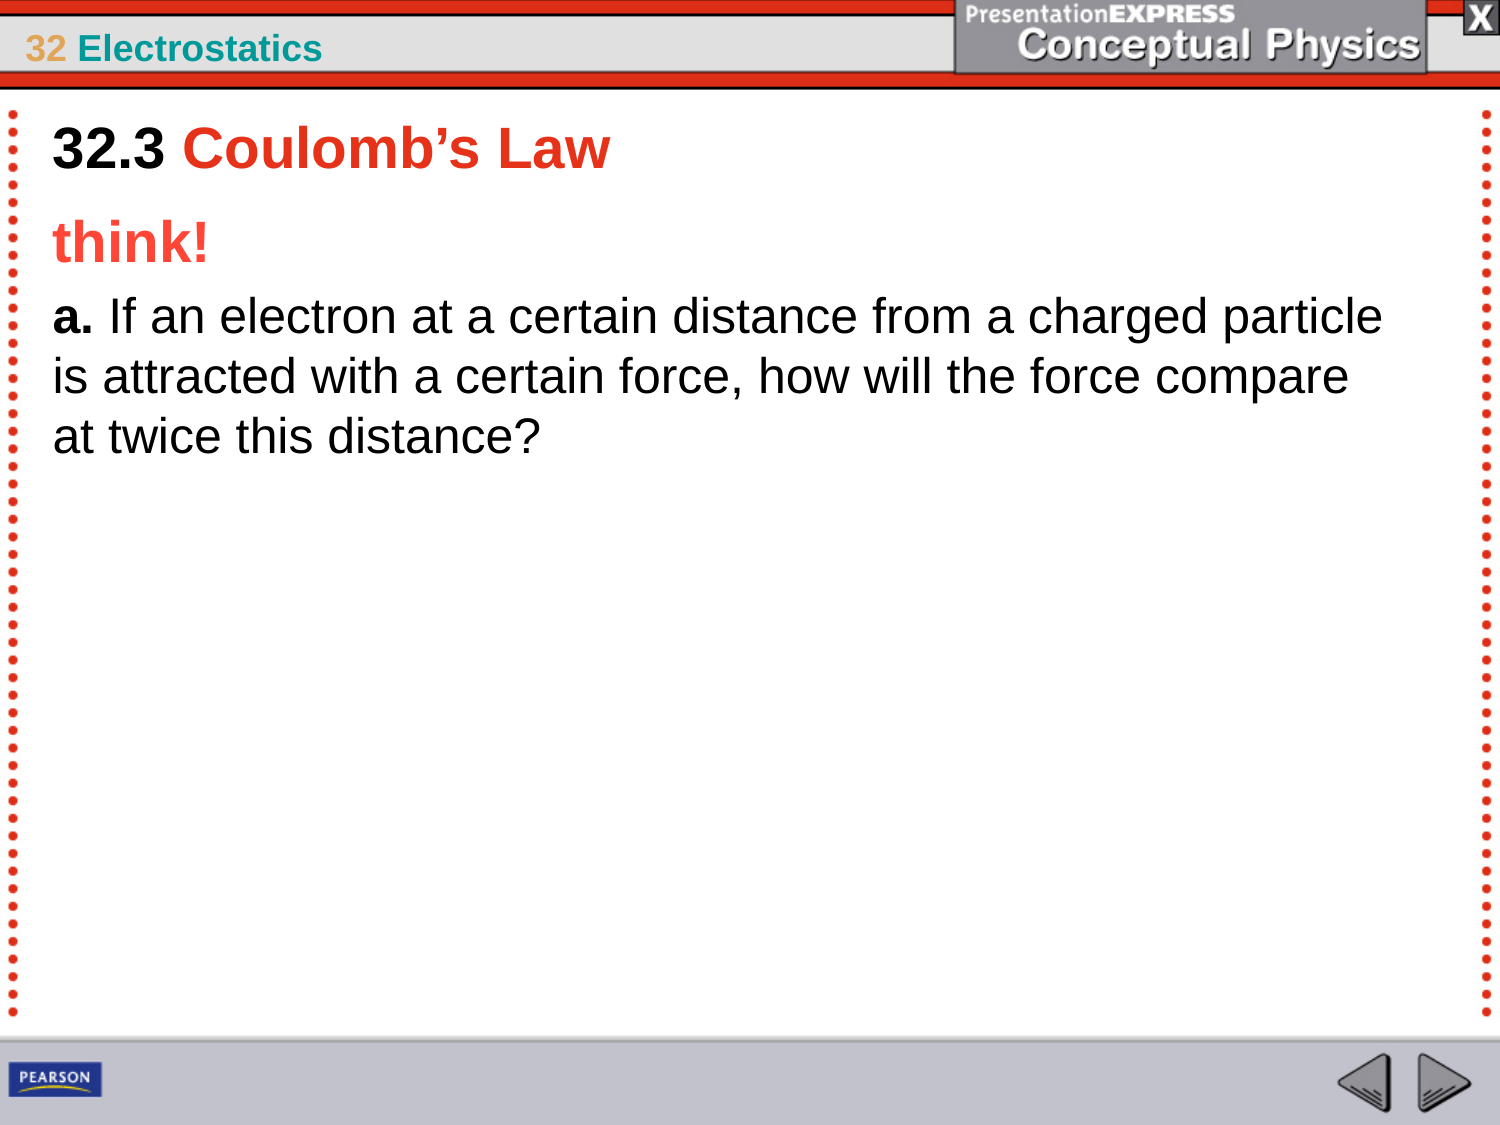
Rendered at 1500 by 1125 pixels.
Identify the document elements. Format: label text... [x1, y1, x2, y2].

list think! a. If an electron at a certain distance from a charged particle is attracted with a certain force, how will the force compare at twice this distance? [37, 196, 1400, 474]
picture [0, 0, 1500, 1125]
text_box 32.3 Coulomb’s Law [37, 102, 1463, 188]
